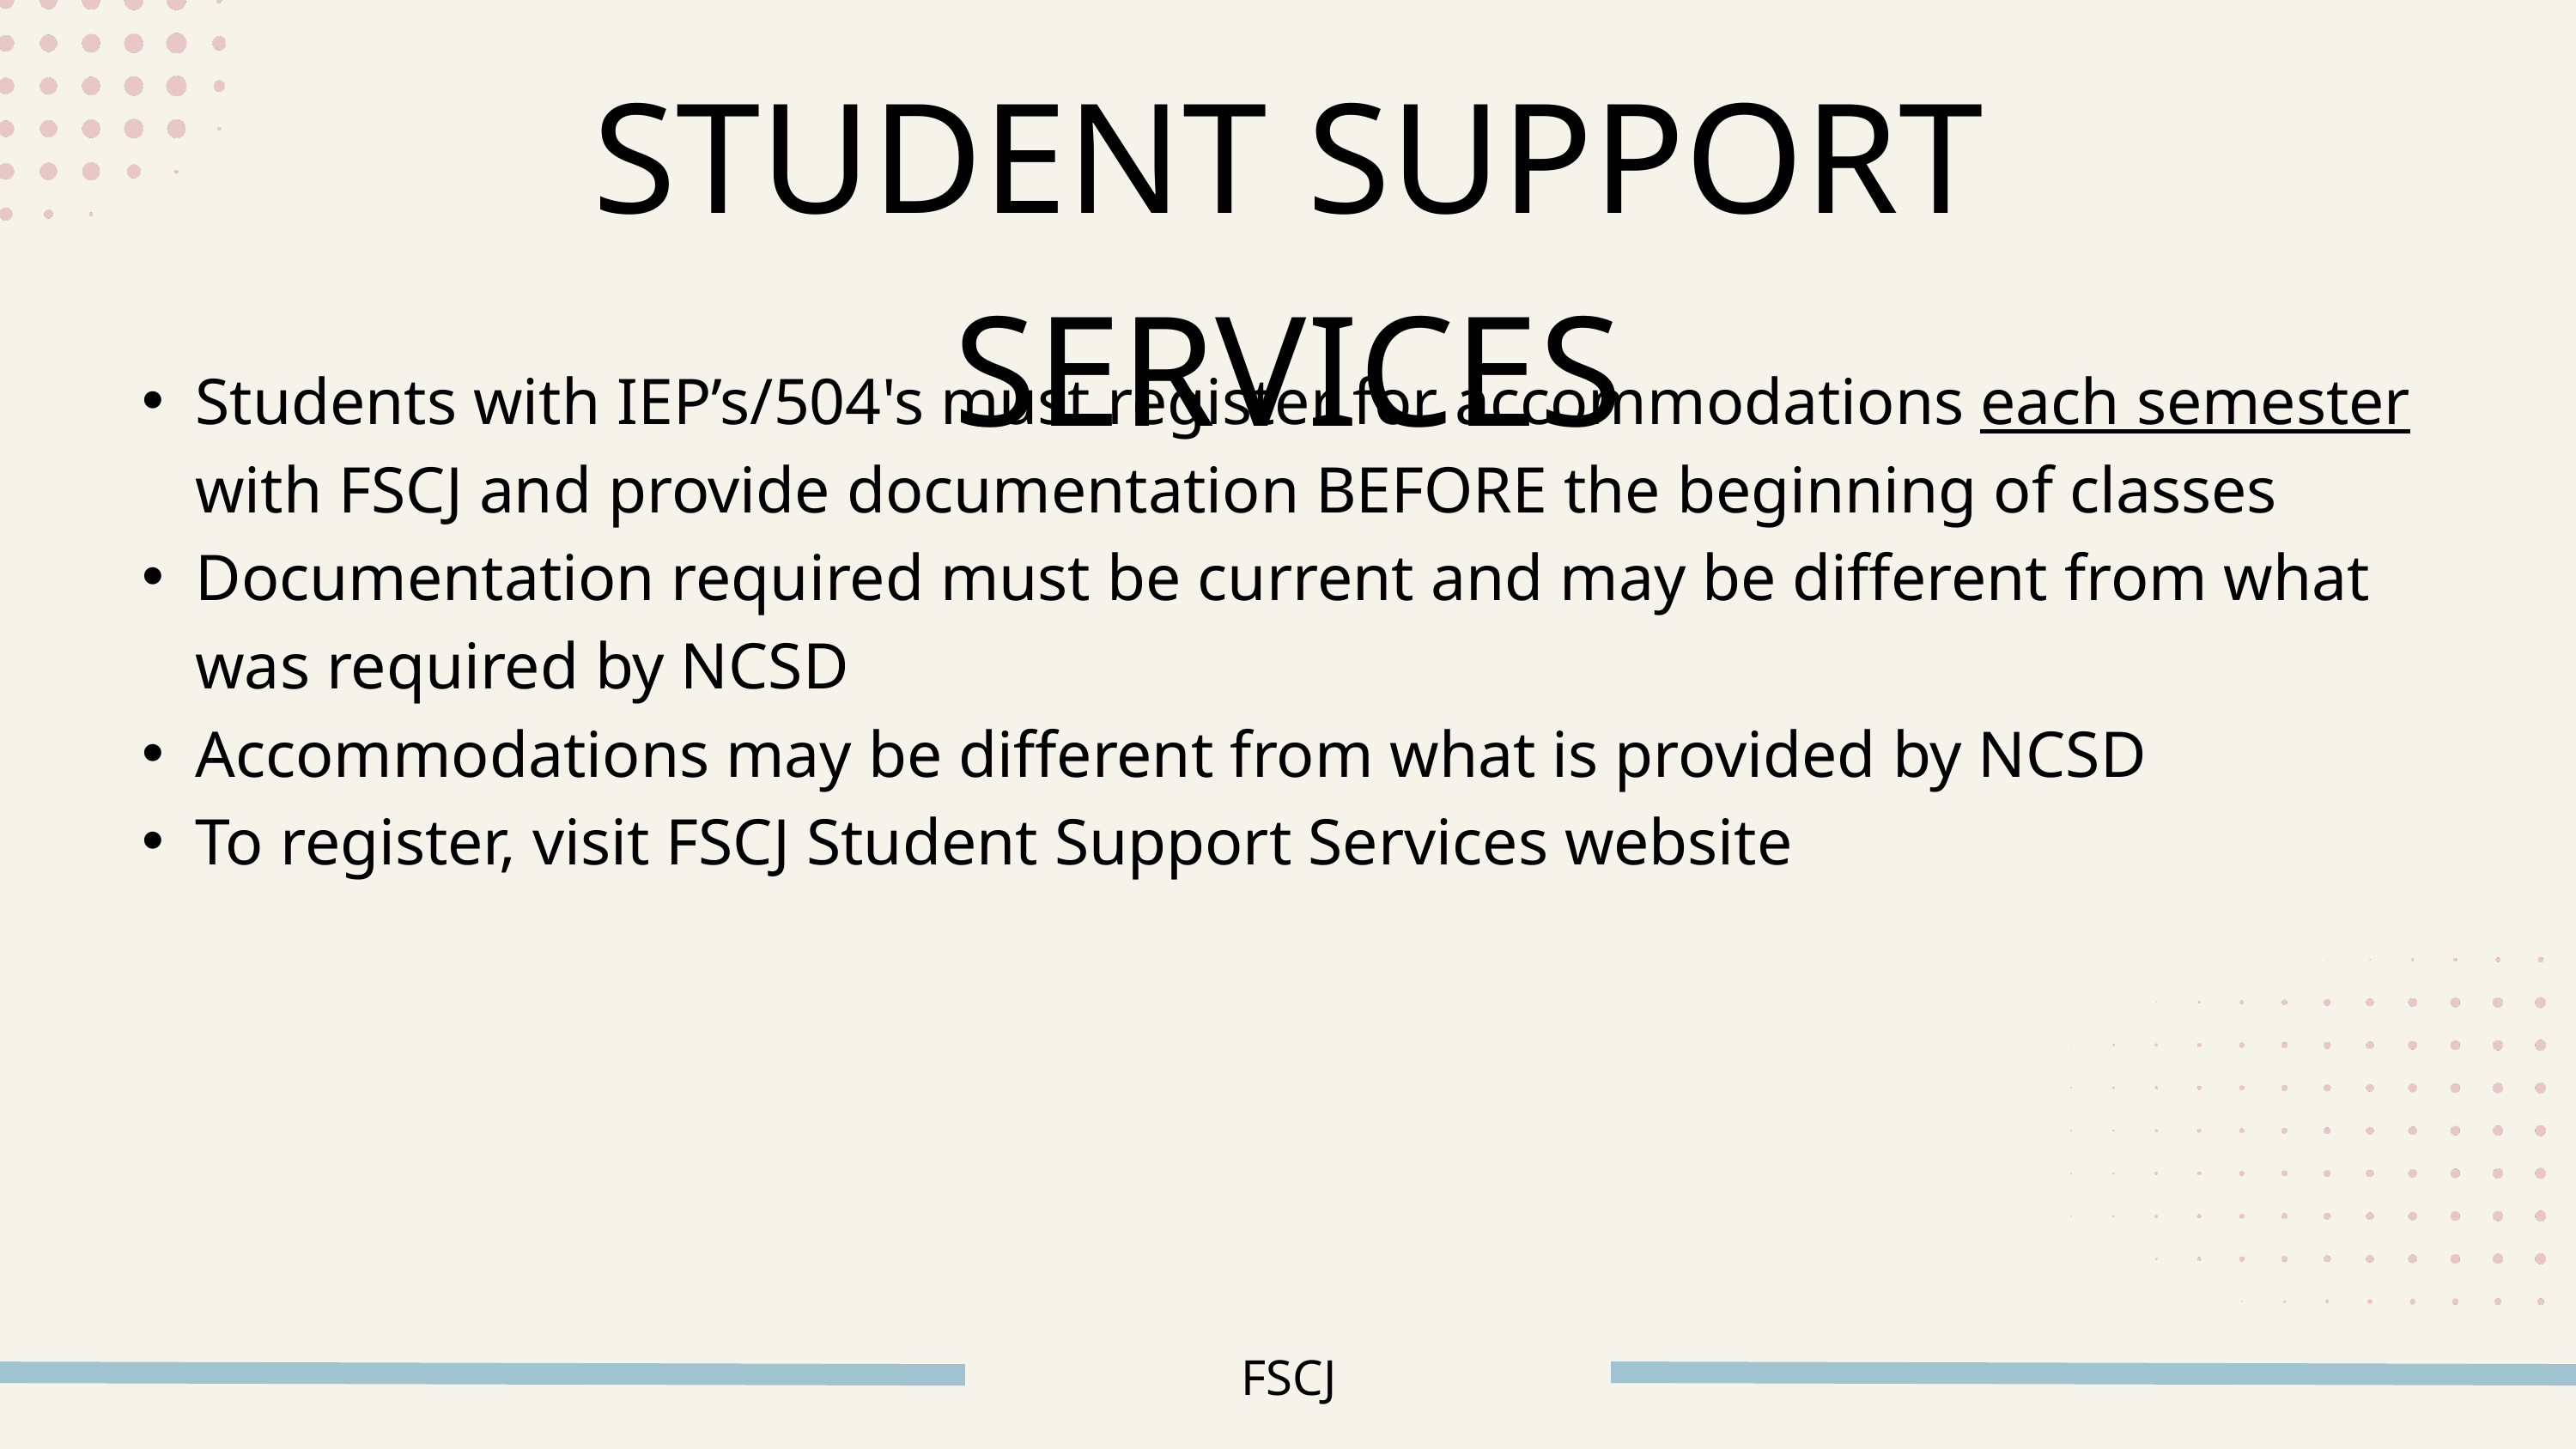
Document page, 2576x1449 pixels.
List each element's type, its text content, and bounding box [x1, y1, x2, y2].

text_box [0, 0, 226, 260]
text_box [2028, 955, 2576, 1305]
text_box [0, 1343, 2576, 1402]
text_box STUDENT SUPPORT SERVICES [359, 31, 2216, 349]
text_box Students with IEP’s/504's must register for accommodations each semester with FSCJ and provide documentation BEFORE the beginning of classes Documentation required must be current and may be different from what was required by NCSD Accommodations may be different from what is provided by NCSD To register, visit FSCJ Student Support Services website [88, 349, 2432, 878]
